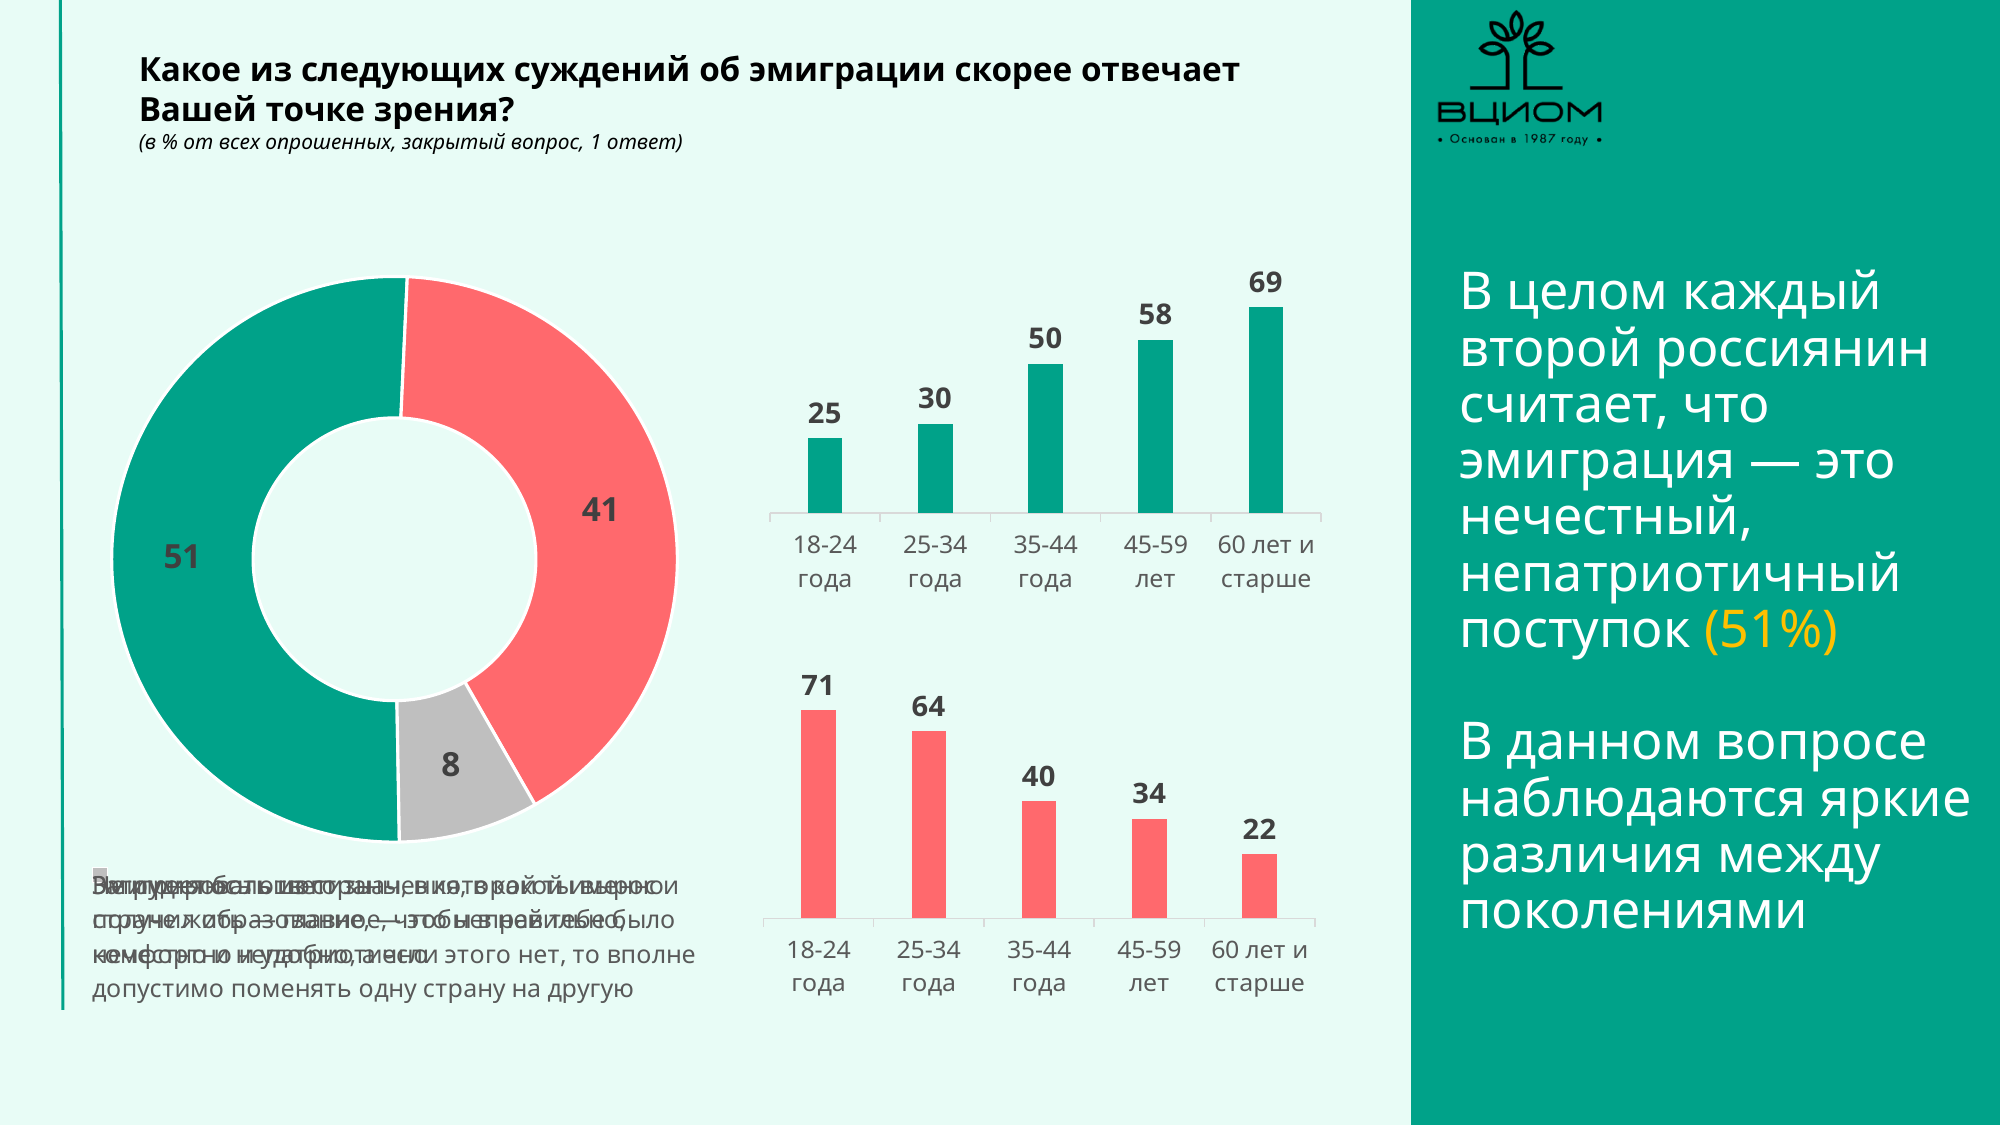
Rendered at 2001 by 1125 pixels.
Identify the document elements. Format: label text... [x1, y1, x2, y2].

picture [1426, 0, 1612, 154]
chart [79, 261, 710, 1006]
text_box [1410, 0, 2000, 1125]
title В целом каждый второй россиянин считает, что эмиграция — это нечестный, непатриотичный поступок (51%) В данном вопросе наблюдаются яркие различия между поколениями [1444, 348, 2000, 919]
chart [758, 261, 1333, 602]
text_box Какое из следующих суждений об эмиграции скорее отвечает Вашей точке зрения? (в % от всех опрошенных, закрытый вопрос, 1 ответ) [123, 41, 1327, 161]
chart [751, 665, 1327, 1006]
